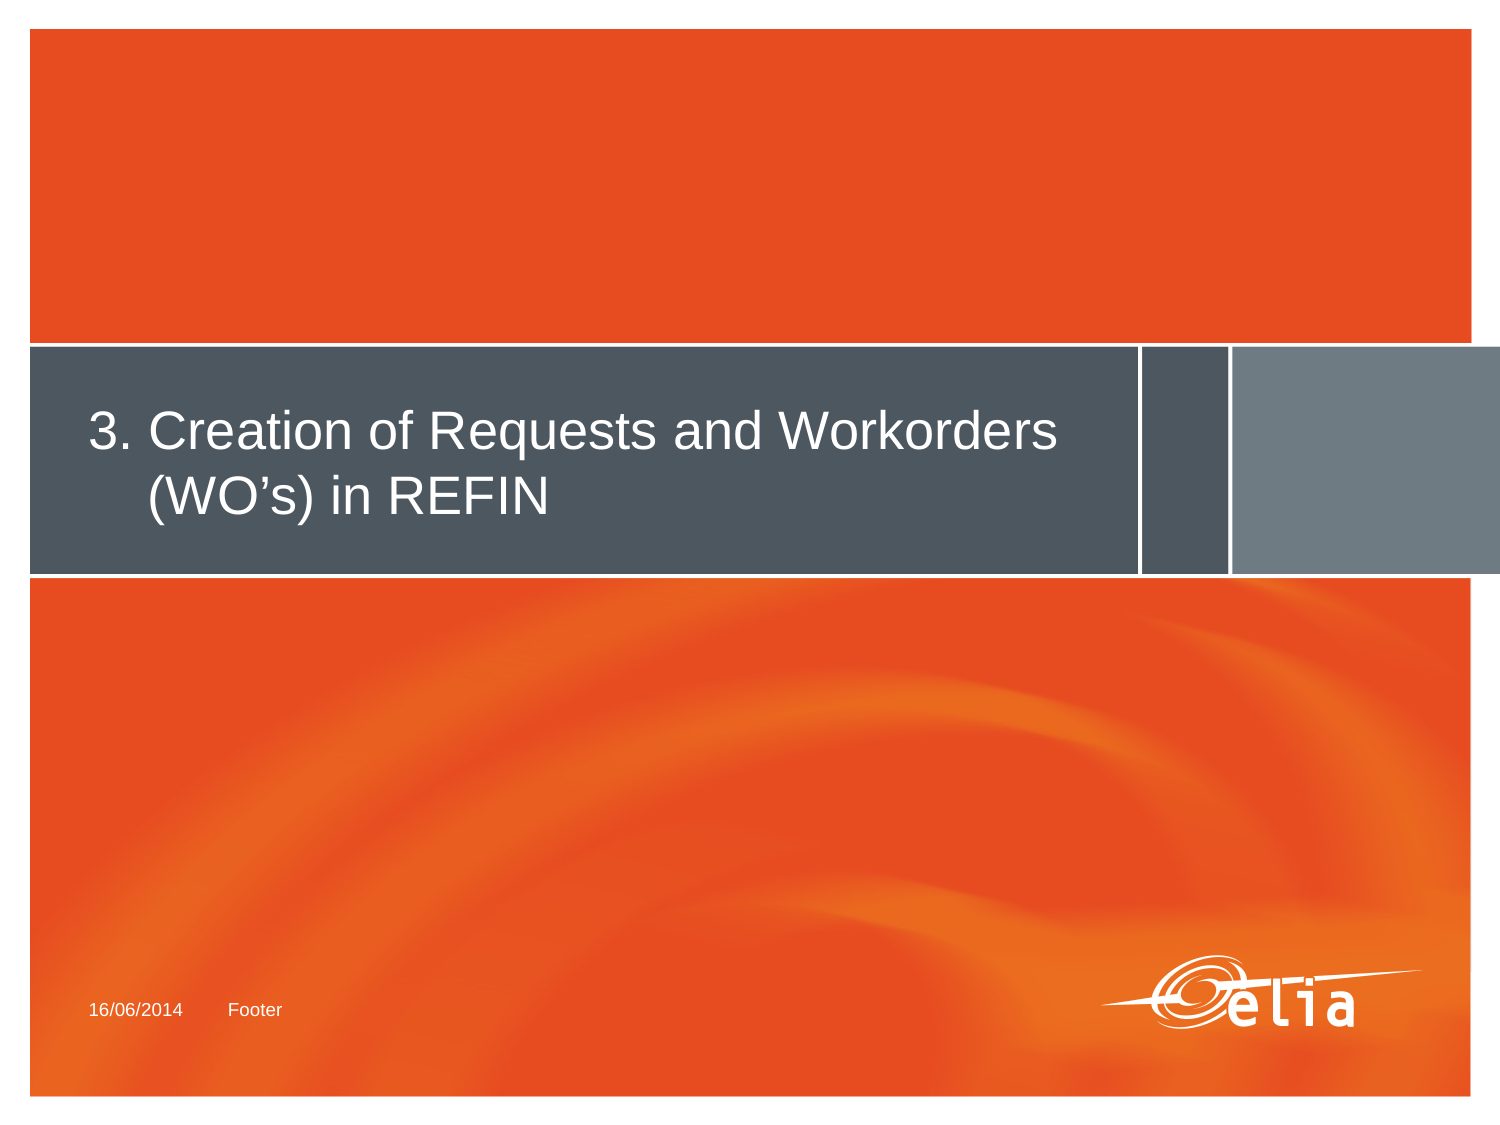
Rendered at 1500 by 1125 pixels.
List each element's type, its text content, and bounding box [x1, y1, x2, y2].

title 3. Creation of Requests and Workorders (WO’s) in REFIN [88, 394, 1093, 514]
footer Footer [227, 997, 1069, 1057]
picture [0, 0, 1500, 1125]
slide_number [88, 997, 219, 1057]
